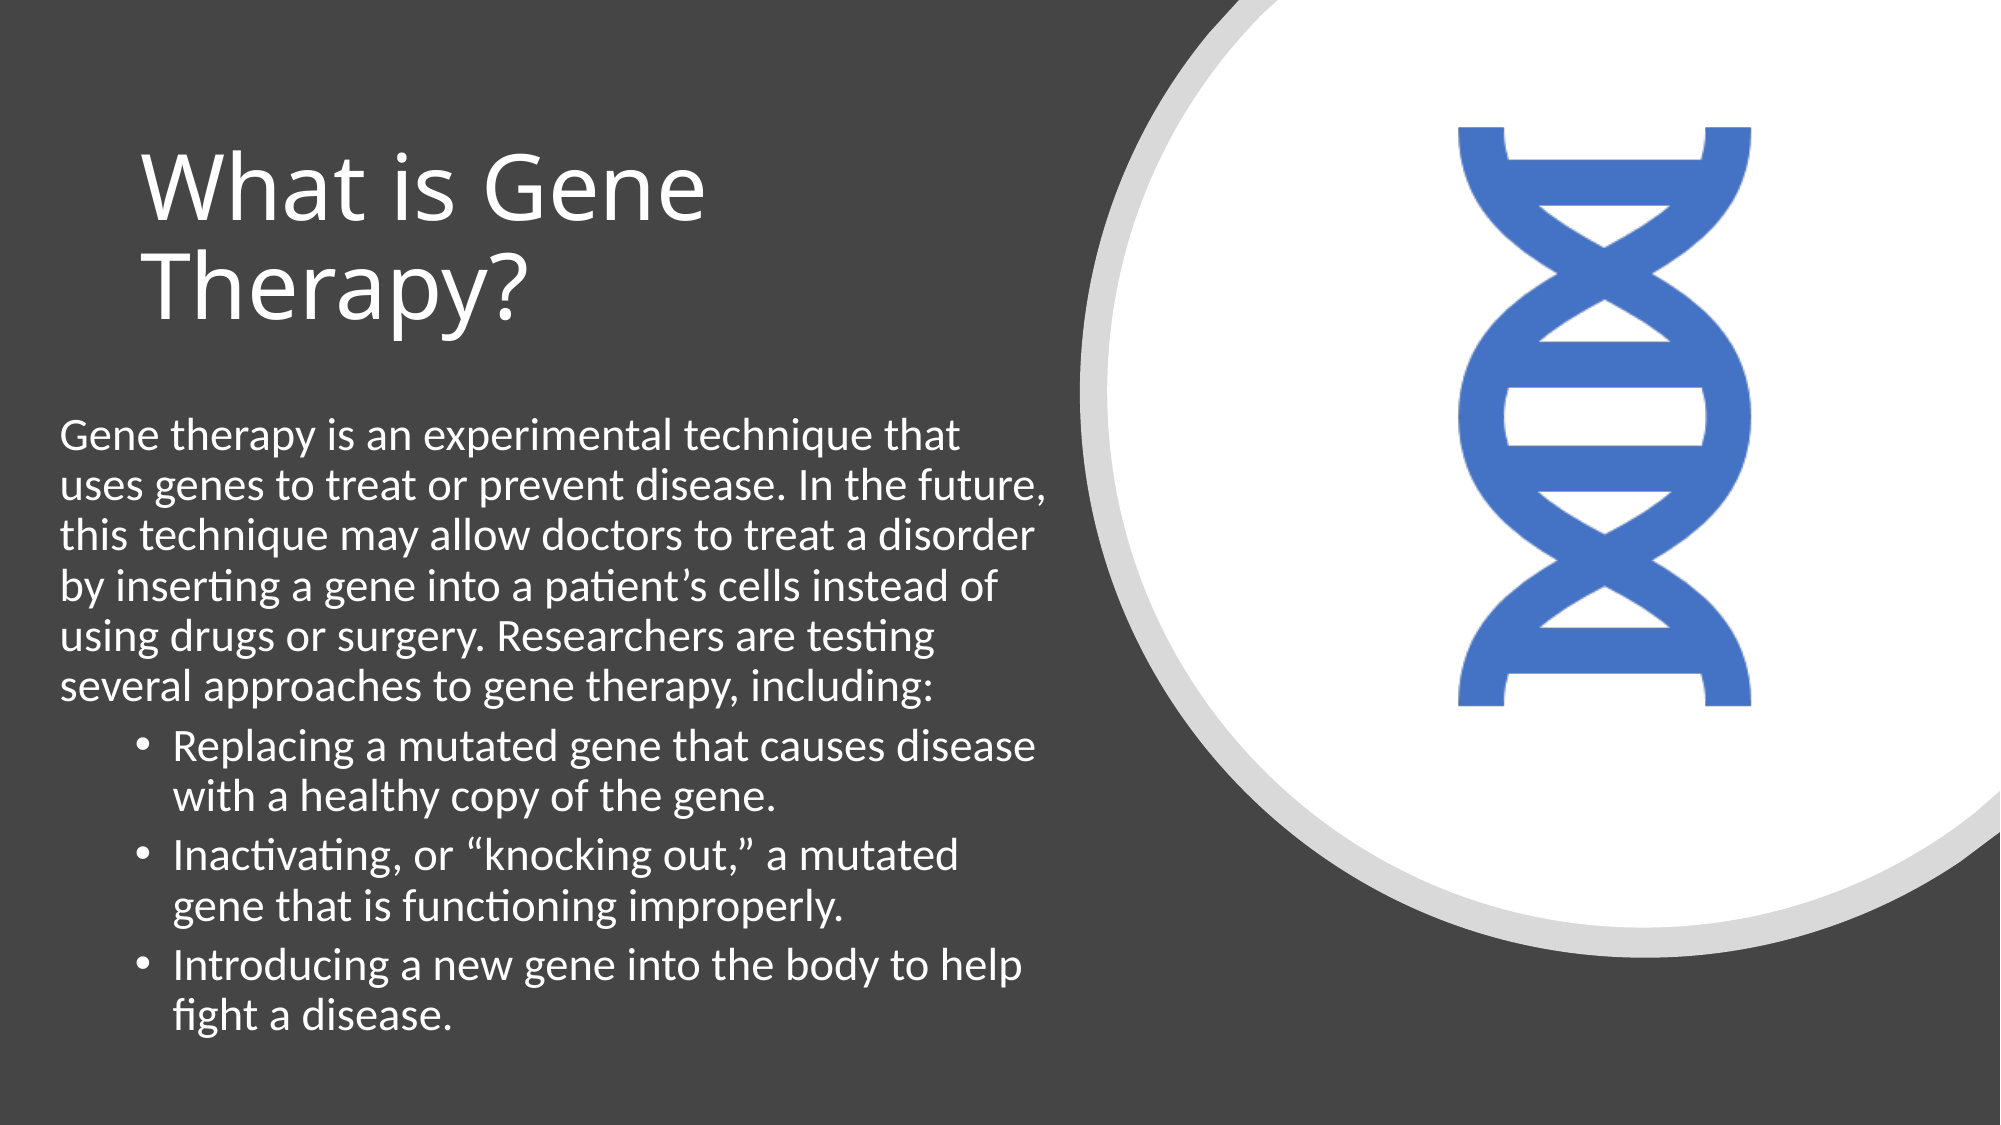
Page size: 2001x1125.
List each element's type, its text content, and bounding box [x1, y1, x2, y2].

text_box [1106, 0, 2000, 929]
picture [1293, 105, 1917, 729]
list Gene therapy is an experimental technique that uses genes to treat or prevent disease. In the future, this technique may allow doctors to treat a disorder by inserting a gene into a patient’s cells instead of using drugs or surgery. Researchers are testing several approaches to gene therapy, including: Replacing a mutated gene that causes disease with a healthy copy of the gene. Inactivating, or “knocking out,” a mutated gene that is functioning improperly. Introducing a new gene into the body to help fight a disease. [44, 402, 1067, 1054]
text_box [1078, 0, 2000, 959]
title What is Gene Therapy? [125, 131, 997, 350]
